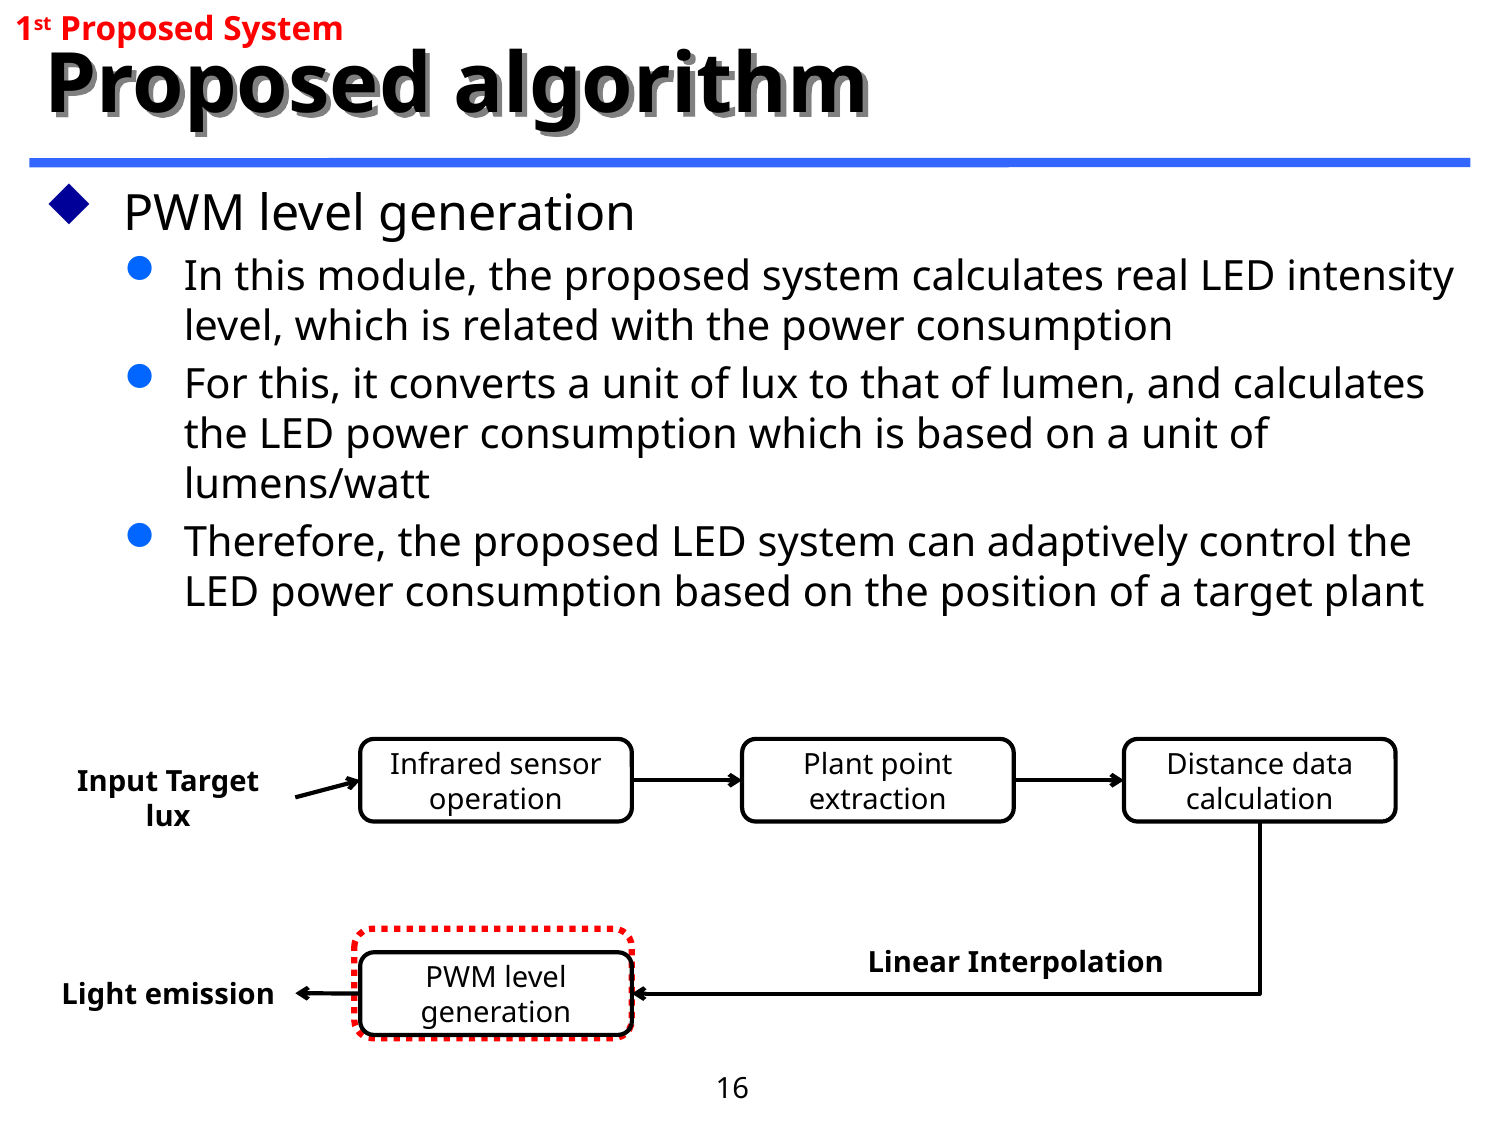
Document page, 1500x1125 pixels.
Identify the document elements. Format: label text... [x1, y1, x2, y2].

slide_number 16 [643, 1061, 822, 1118]
title Proposed algorithm [29, 8, 1471, 150]
list PWM level generation In this module, the proposed system calculates real LED intensity level, which is related with the power consumption For this, it converts a unit of lux to that of lumen, and calculates the LED power consumption which is based on a unit of lumens/watt Therefore, the proposed LED system can adaptively control the LED power consumption based on the position of a target plant [29, 172, 1471, 1071]
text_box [40, 738, 1396, 1036]
text_box 1st Proposed System [0, 0, 550, 55]
